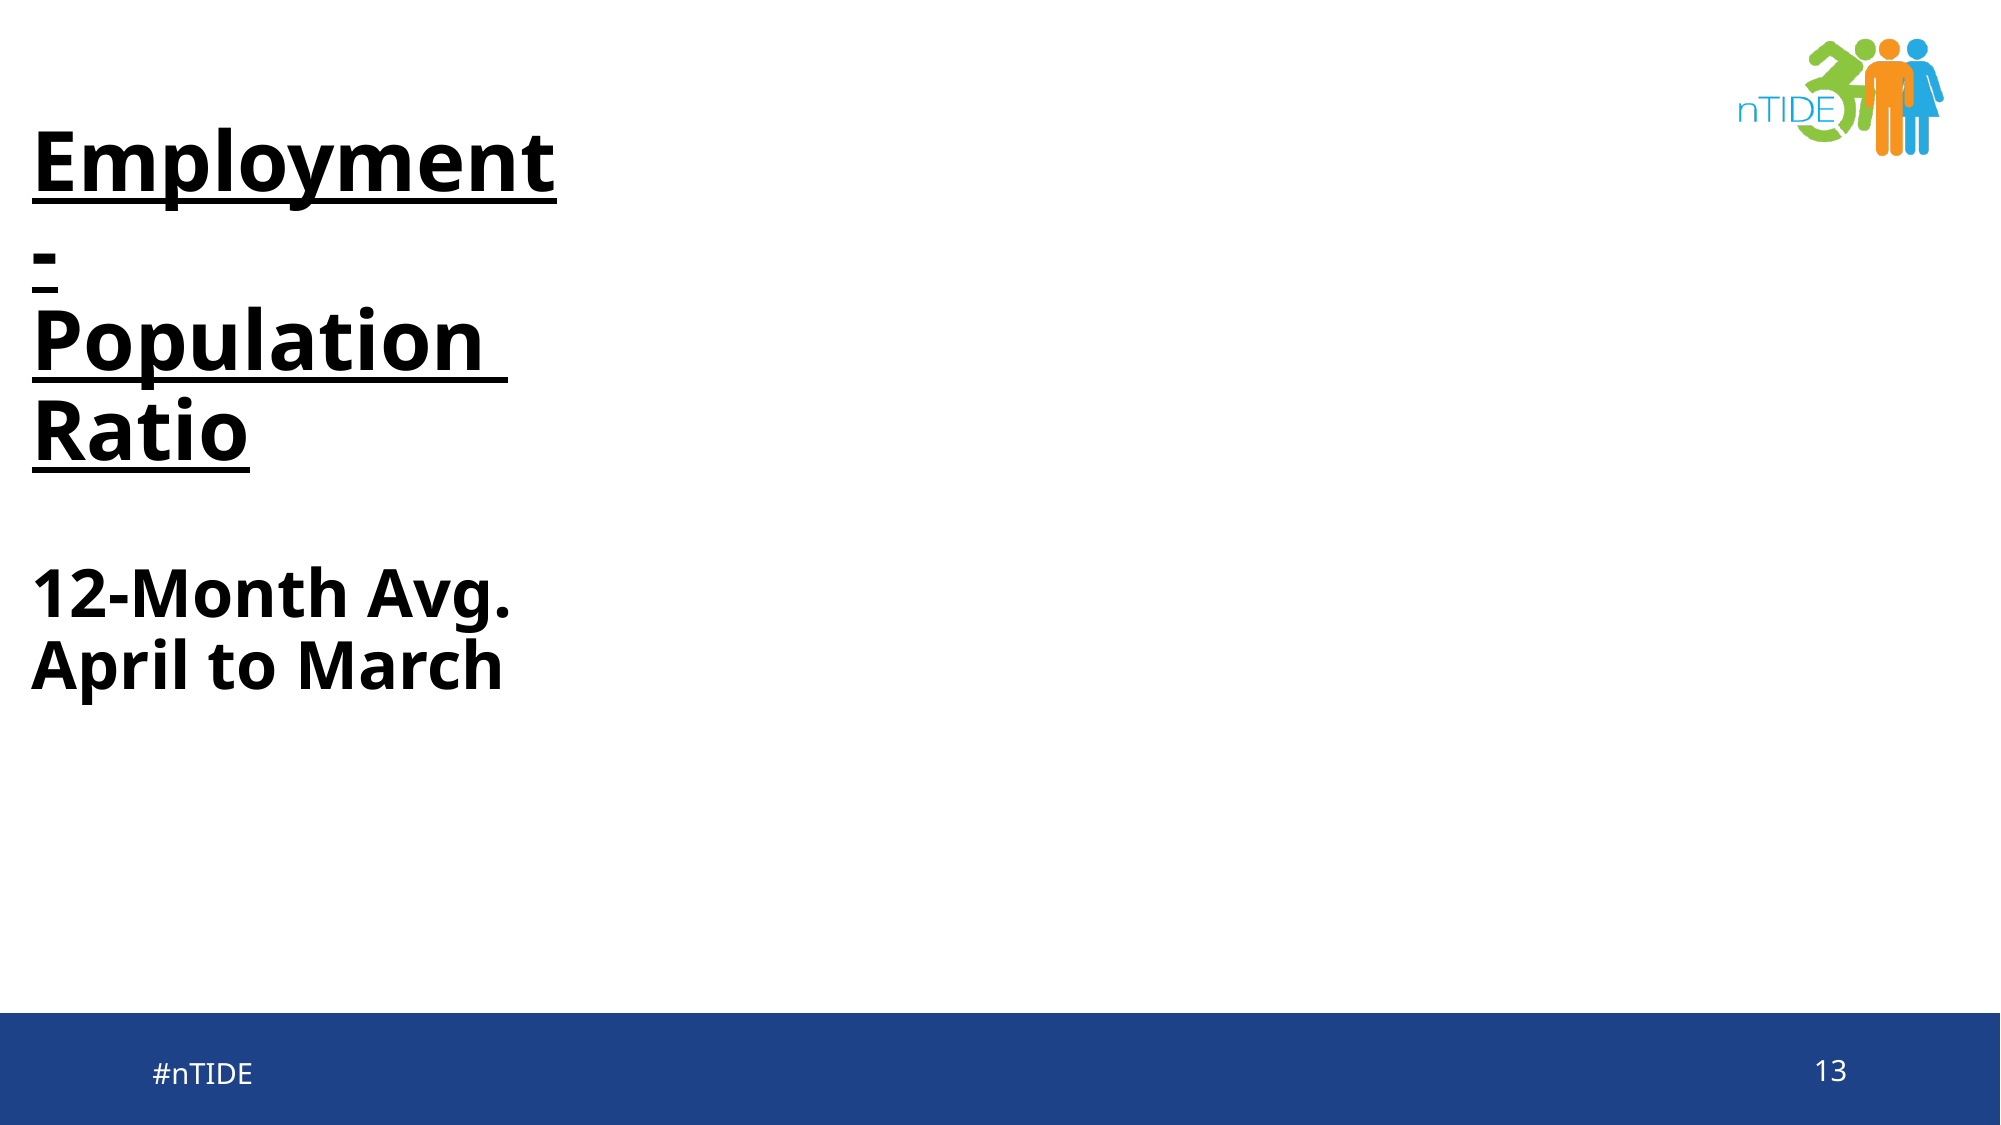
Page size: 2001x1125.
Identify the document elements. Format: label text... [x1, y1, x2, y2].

slide_number #nTIDE [137, 1042, 588, 1103]
title Employment- Population Ratio 12-Month Avg. April to March [16, 111, 583, 1125]
picture [1731, 34, 1952, 167]
slide_number 13 [1412, 1042, 1863, 1103]
